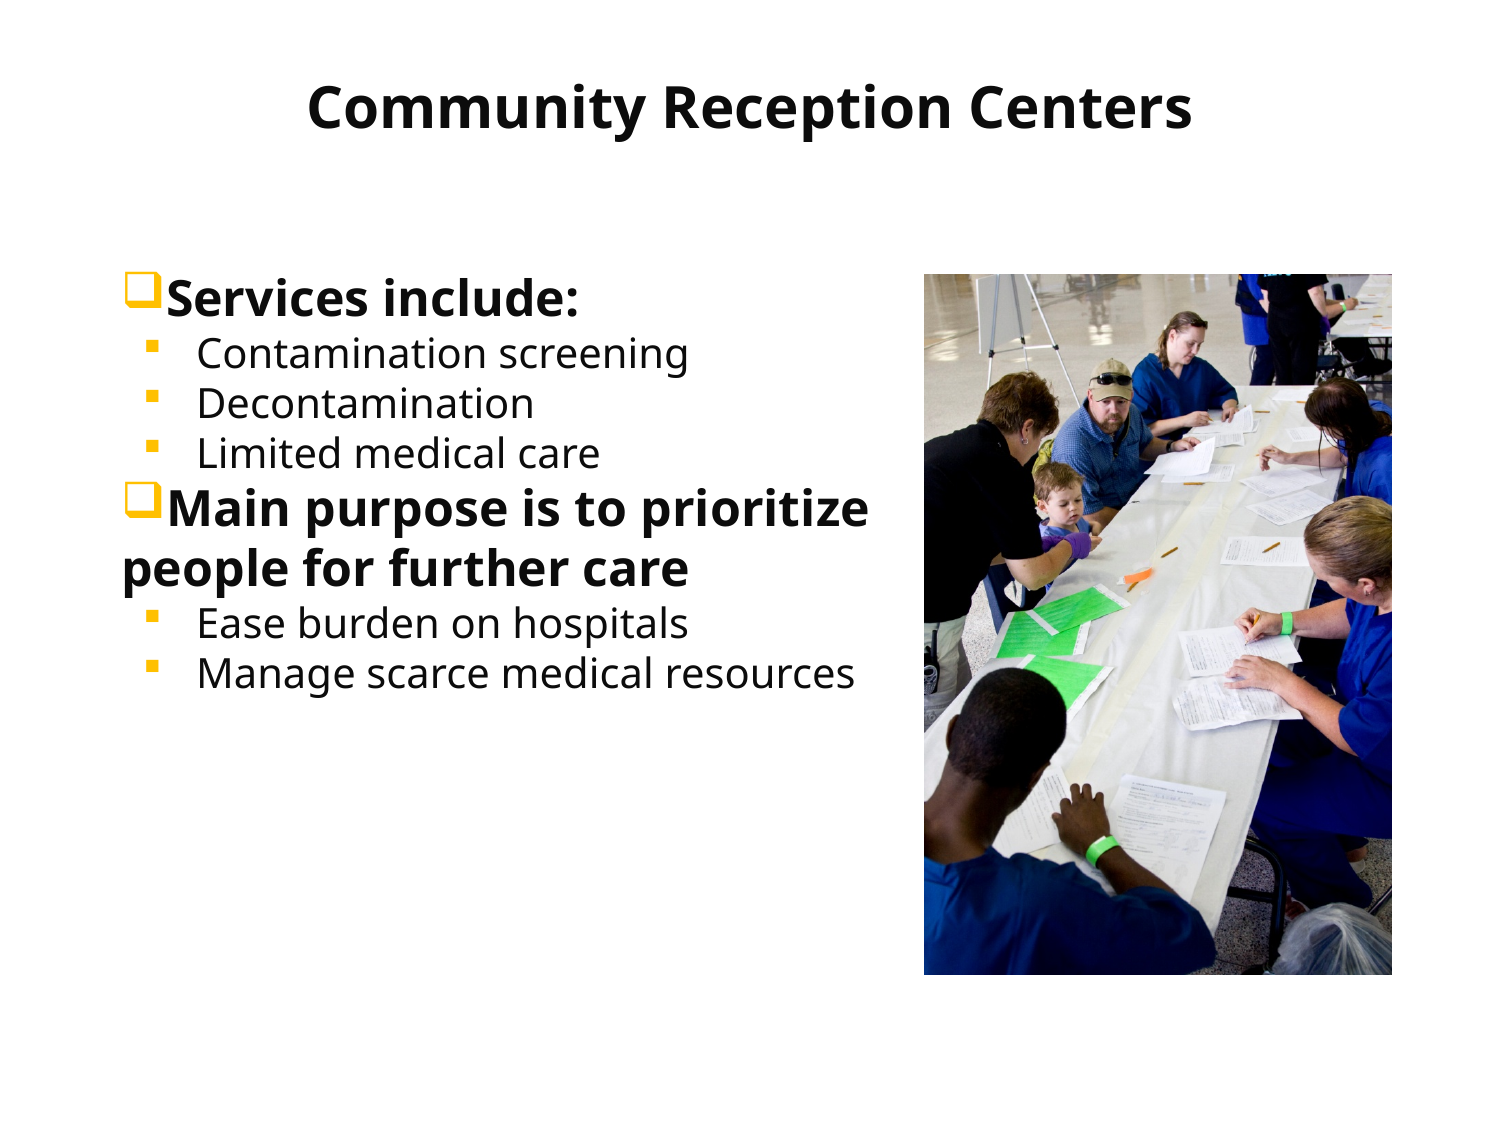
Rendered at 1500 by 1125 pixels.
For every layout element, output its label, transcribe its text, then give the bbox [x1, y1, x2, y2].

list Services include: Contamination screening Decontamination Limited medical care Main purpose is to prioritize people for further care Ease burden on hospitals Manage scarce medical resources [106, 259, 888, 1052]
picture [924, 274, 1392, 976]
title Community Reception Centers [112, 62, 1388, 250]
